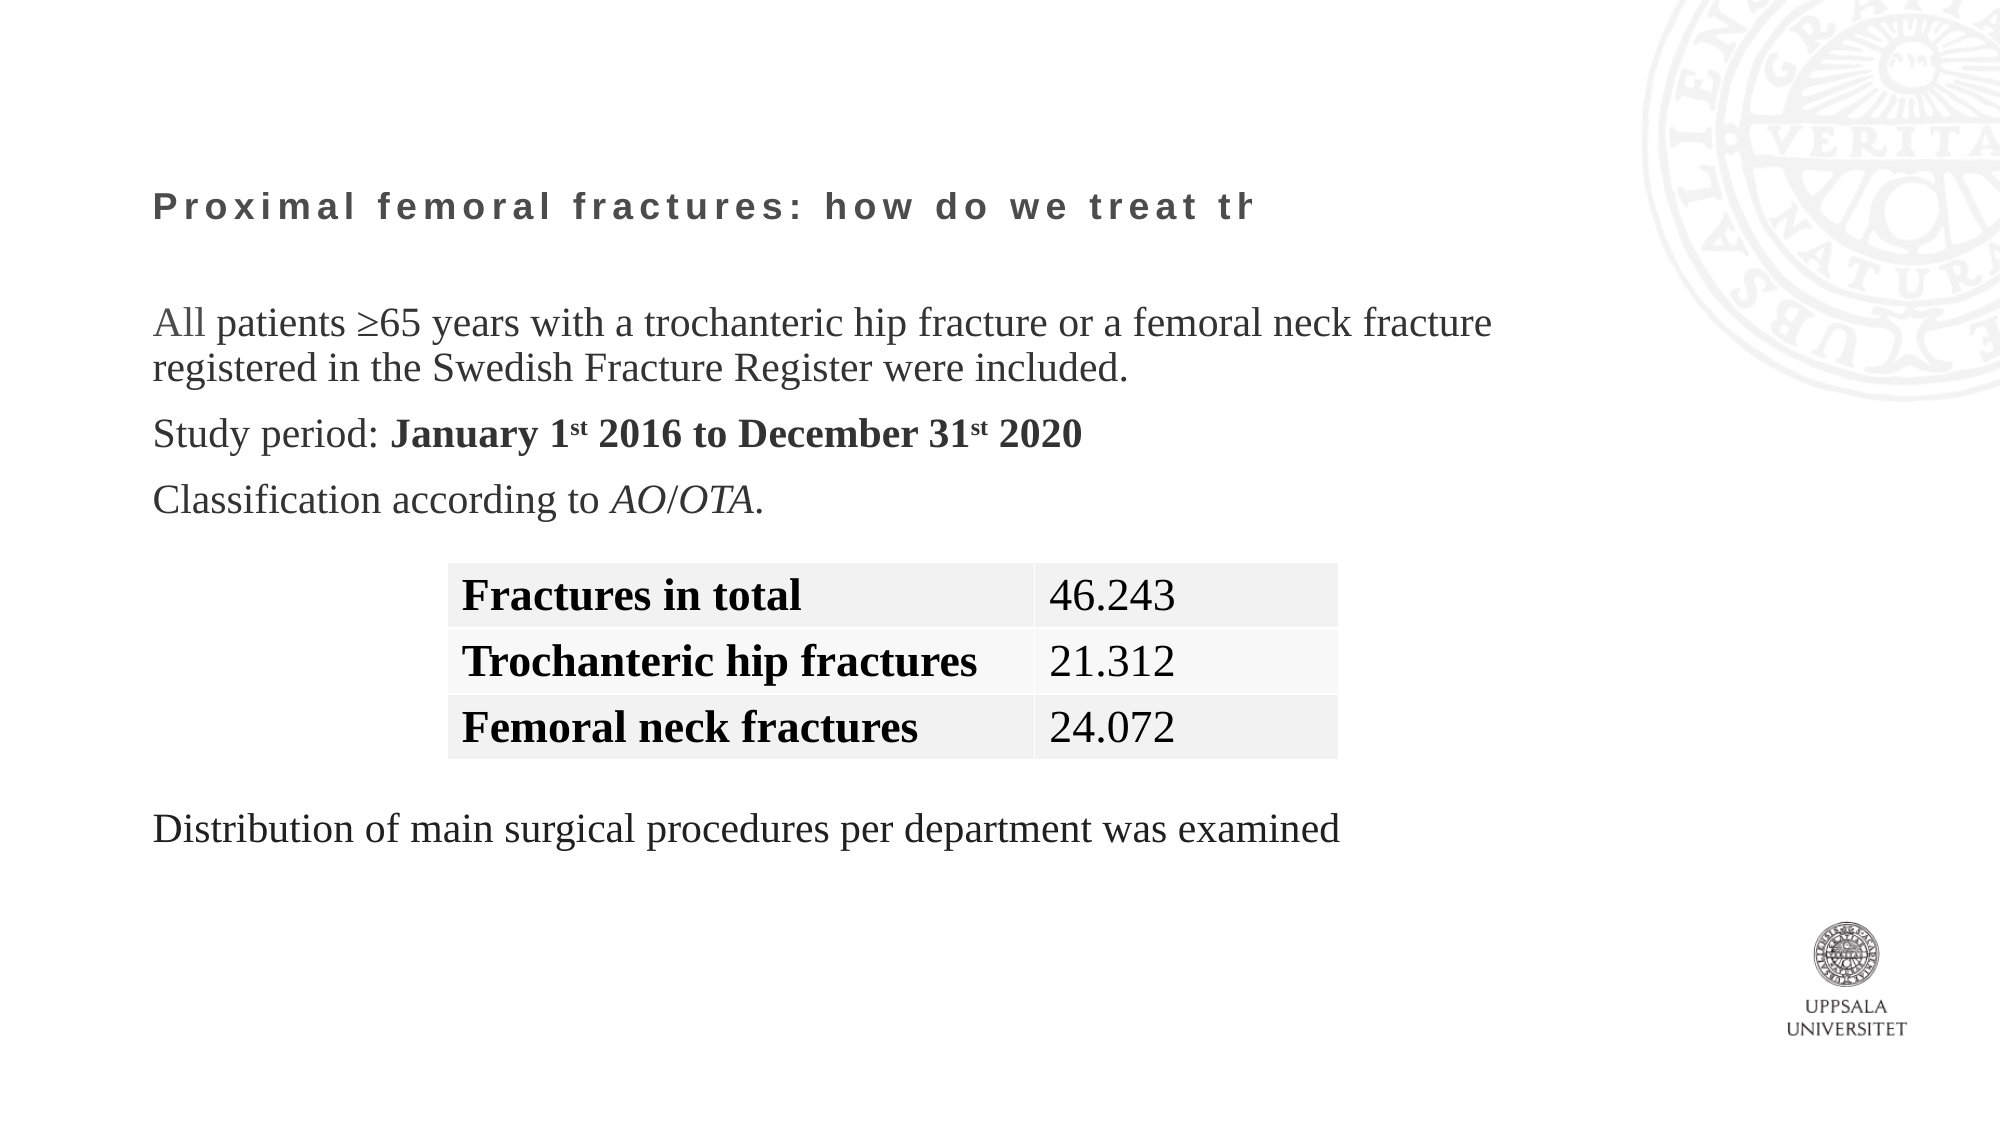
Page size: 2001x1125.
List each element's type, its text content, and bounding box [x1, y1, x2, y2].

title Proximal femoral fractures: how do we treat them in Sweden? [137, 161, 1648, 235]
table_cell 24.072 [1035, 695, 1338, 759]
list All patients ≥65 years with a trochanteric hip fracture or a femoral neck fracture registered in the Swedish Fracture Register were included. Study period: January 1st 2016 to December 31st 2020 Classification according to AO/OTA. Distribution of main surgical procedures per department was examined [137, 292, 1648, 963]
table_cell Femoral neck fractures [448, 695, 1034, 759]
table_cell 21.312 [1035, 629, 1338, 693]
table_cell Trochanteric hip fractures [448, 629, 1034, 693]
table_header Fractures in total [448, 563, 1034, 627]
table_header 46.243 [1035, 563, 1338, 627]
